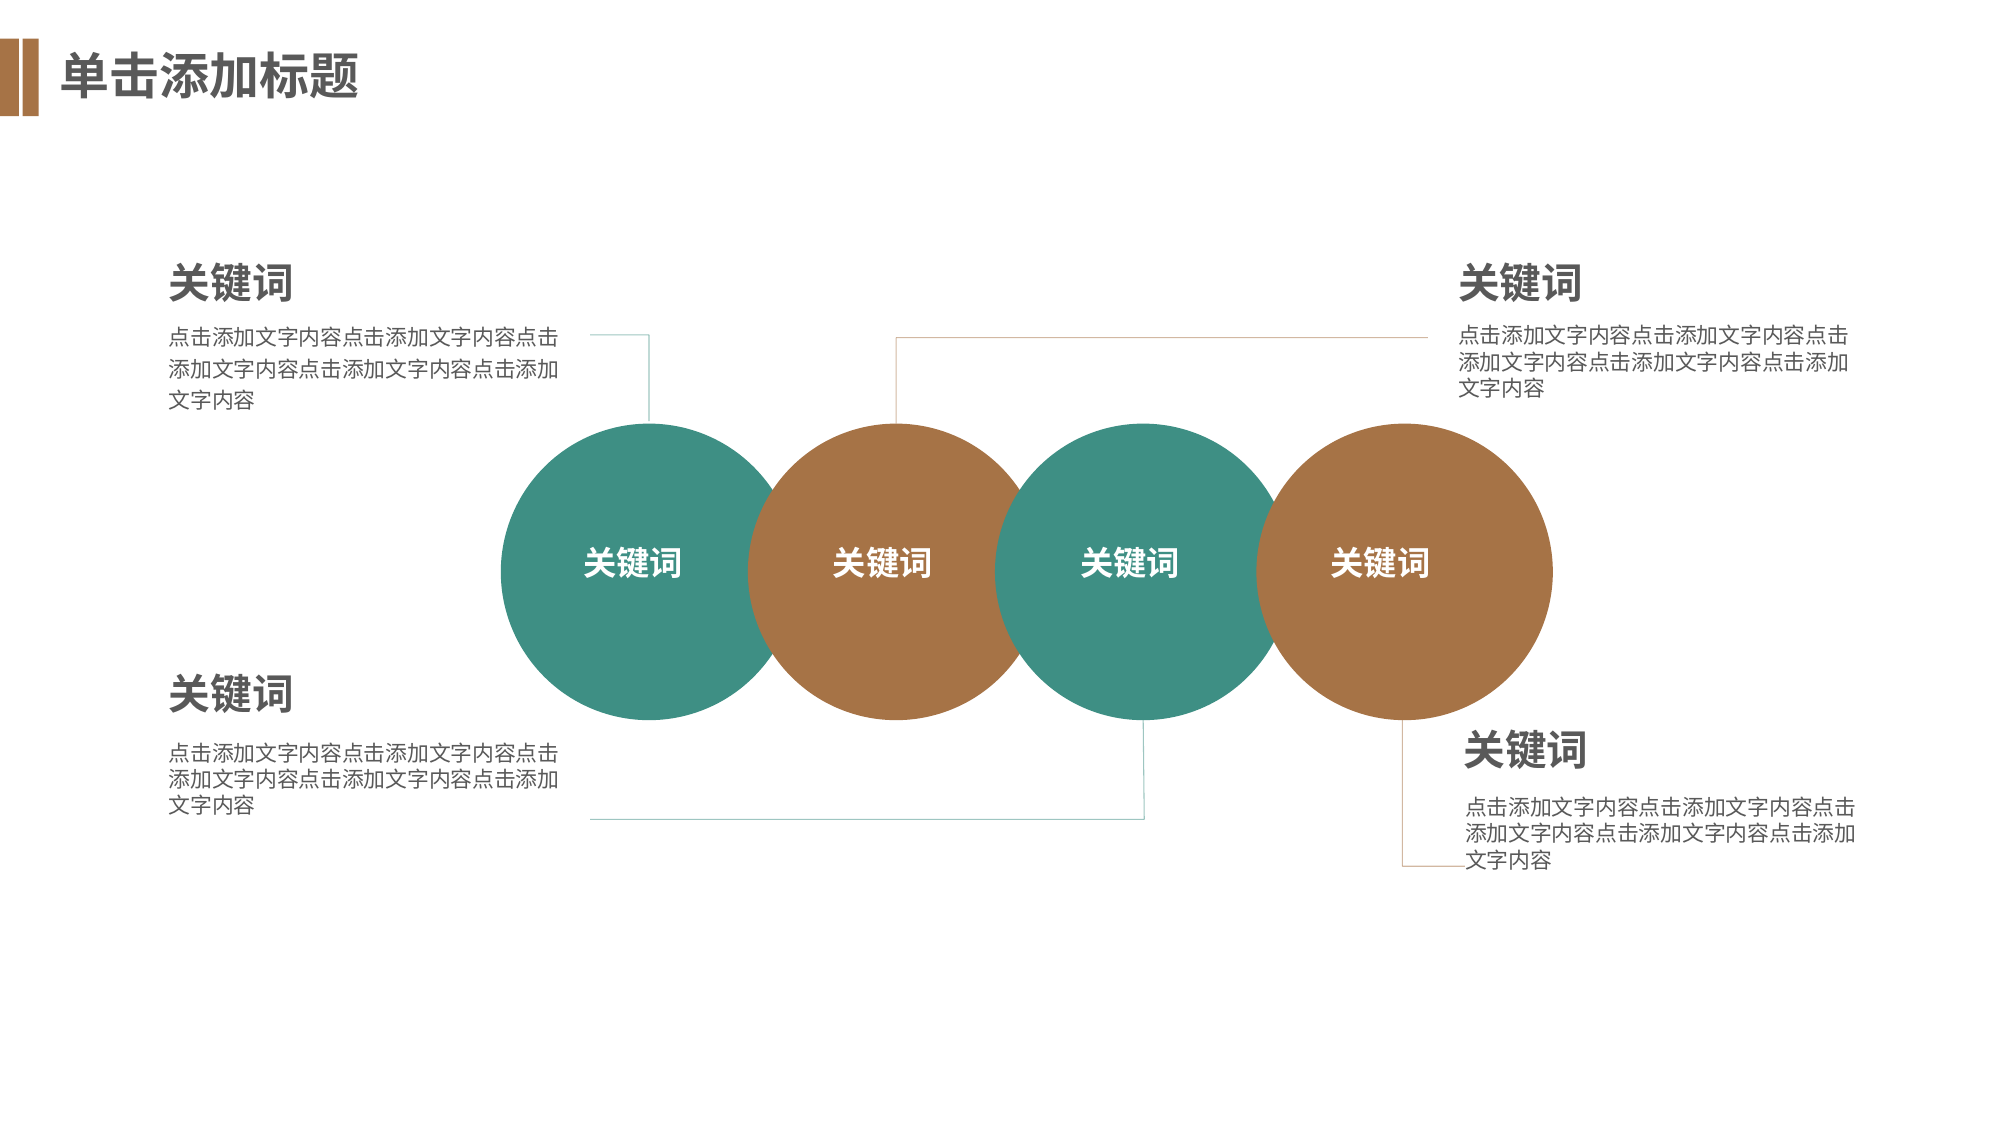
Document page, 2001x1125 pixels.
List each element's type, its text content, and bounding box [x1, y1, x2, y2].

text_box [500, 423, 747, 721]
text_box 关键词 [1448, 696, 1885, 759]
text_box 点击添加文字内容点击添加文字内容点击添加文字内容点击添加文字内容点击添加文字内容 [153, 311, 591, 492]
text_box 点击添加文字内容点击添加文字内容点击添加文字内容点击添加文字内容点击添加文字内容 [153, 732, 591, 931]
text_box [22, 38, 40, 117]
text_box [747, 423, 994, 721]
text_box 关键词 [153, 640, 500, 703]
text_box 点击添加文字内容点击添加文字内容点击添加文字内容点击添加文字内容点击添加文字内容 [1443, 314, 1880, 513]
text_box [0, 38, 20, 117]
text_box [1256, 423, 1553, 721]
text_box 关键词 [1443, 229, 1880, 292]
text_box 关键词 [153, 229, 591, 292]
text_box 单击添加标题 [44, 37, 540, 113]
text_box 点击添加文字内容点击添加文字内容点击添加文字内容点击添加文字内容点击添加文字内容 [1450, 786, 1887, 985]
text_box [994, 423, 1256, 721]
